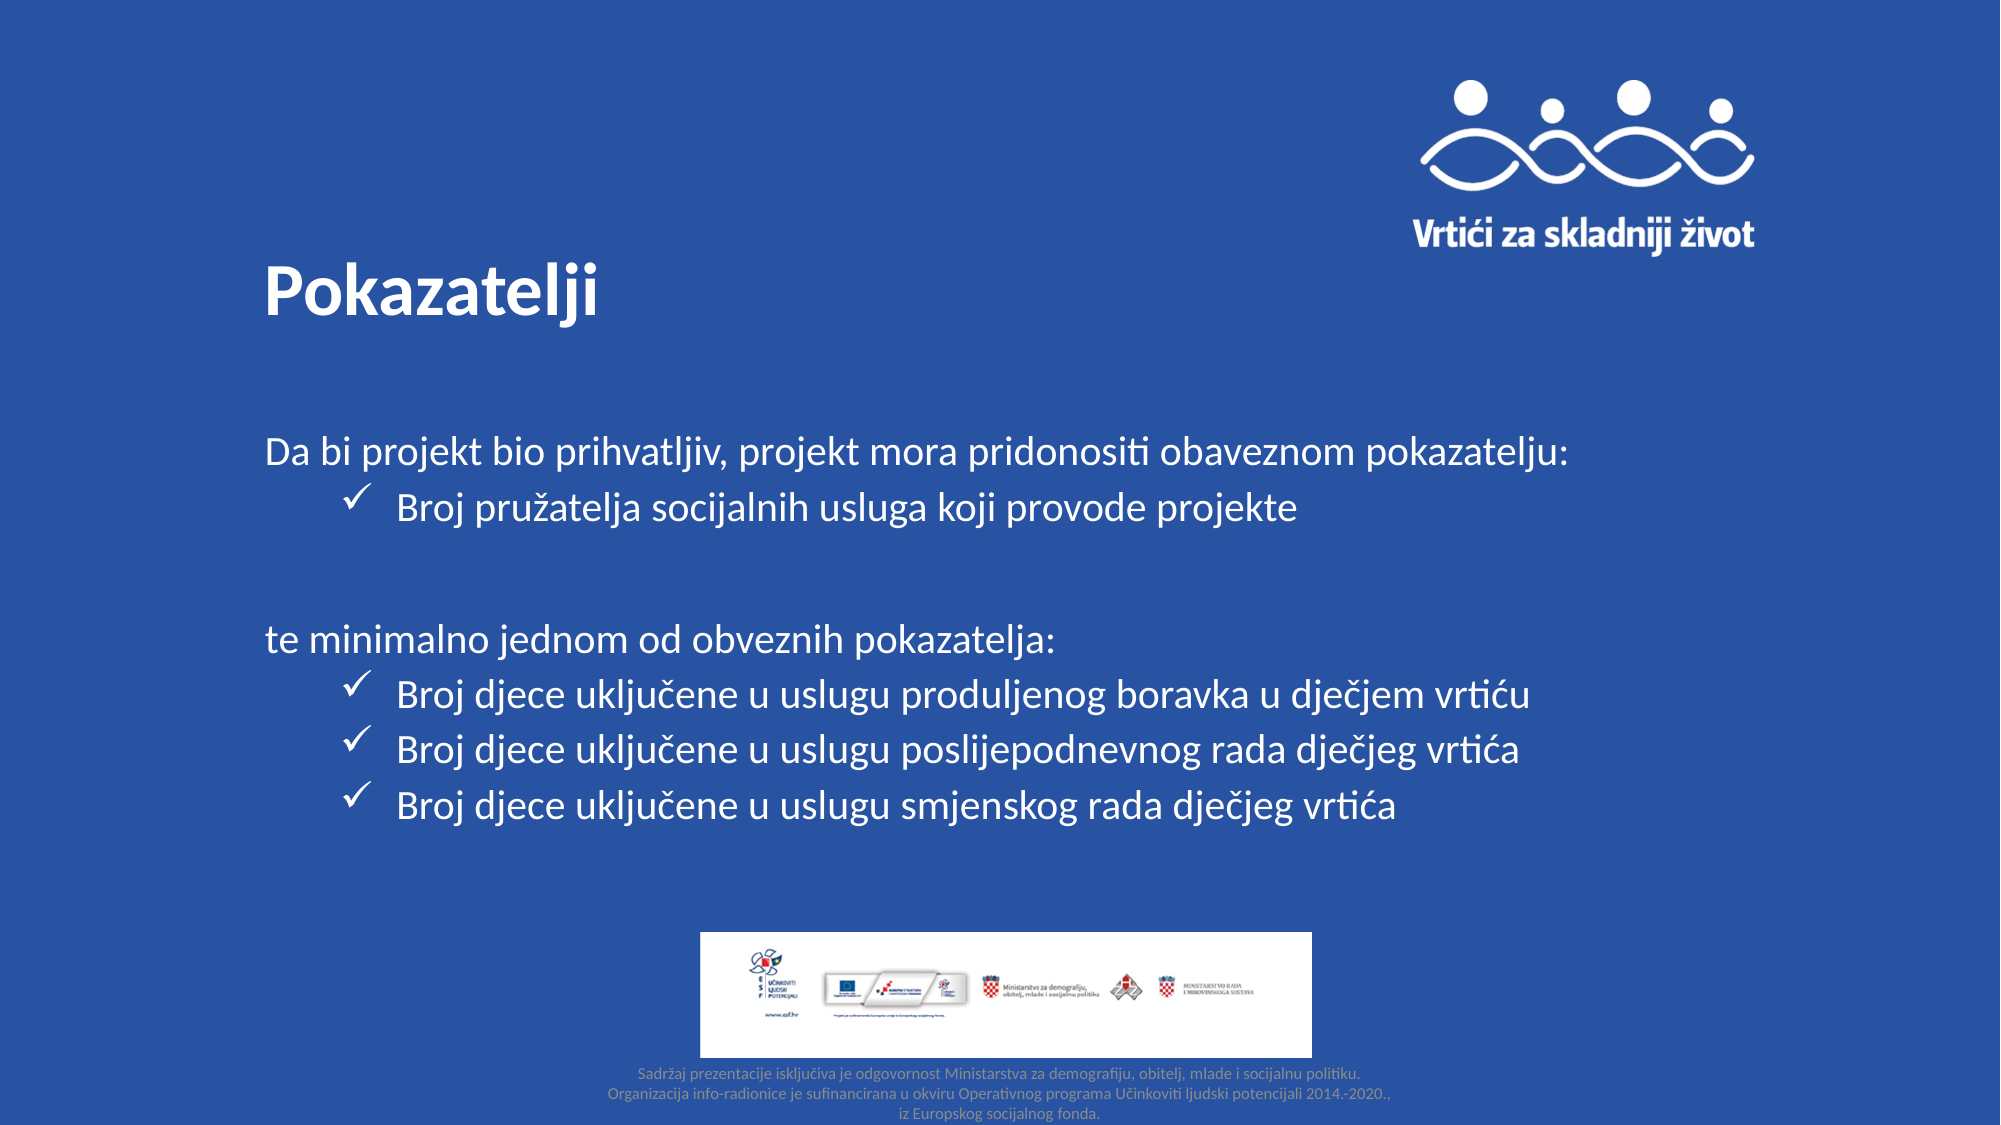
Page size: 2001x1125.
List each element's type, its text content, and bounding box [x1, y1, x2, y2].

footer Sadržaj prezentacije isključiva je odgovornost Ministarstva za demografiju, obitelj, mlade i socijalnu politiku. Organizacija info-radionice je sufinancirana u okviru Operativnog programa Učinkoviti ljudski potencijali 2014.-2020., iz Europskog socijalnog fonda. [587, 1042, 1413, 1103]
subtitle Da bi projekt bio prihvatljiv, projekt mora pridonositi obaveznom pokazatelju: Broj pružatelja socijalnih usluga koji provode projekte te minimalno jednom od obveznih pokazatelja: Broj djece uključene u uslugu produljenog boravka u dječjem vrtiću Broj djece uključene u uslugu poslijepodnevnog rada dječjeg vrtića Broj djece uključene u uslugu smjenskog rada dječjeg vrtića [249, 351, 1713, 905]
picture [1412, 80, 1755, 258]
title Pokazatelji [249, 220, 1750, 340]
picture [688, 932, 1312, 1042]
